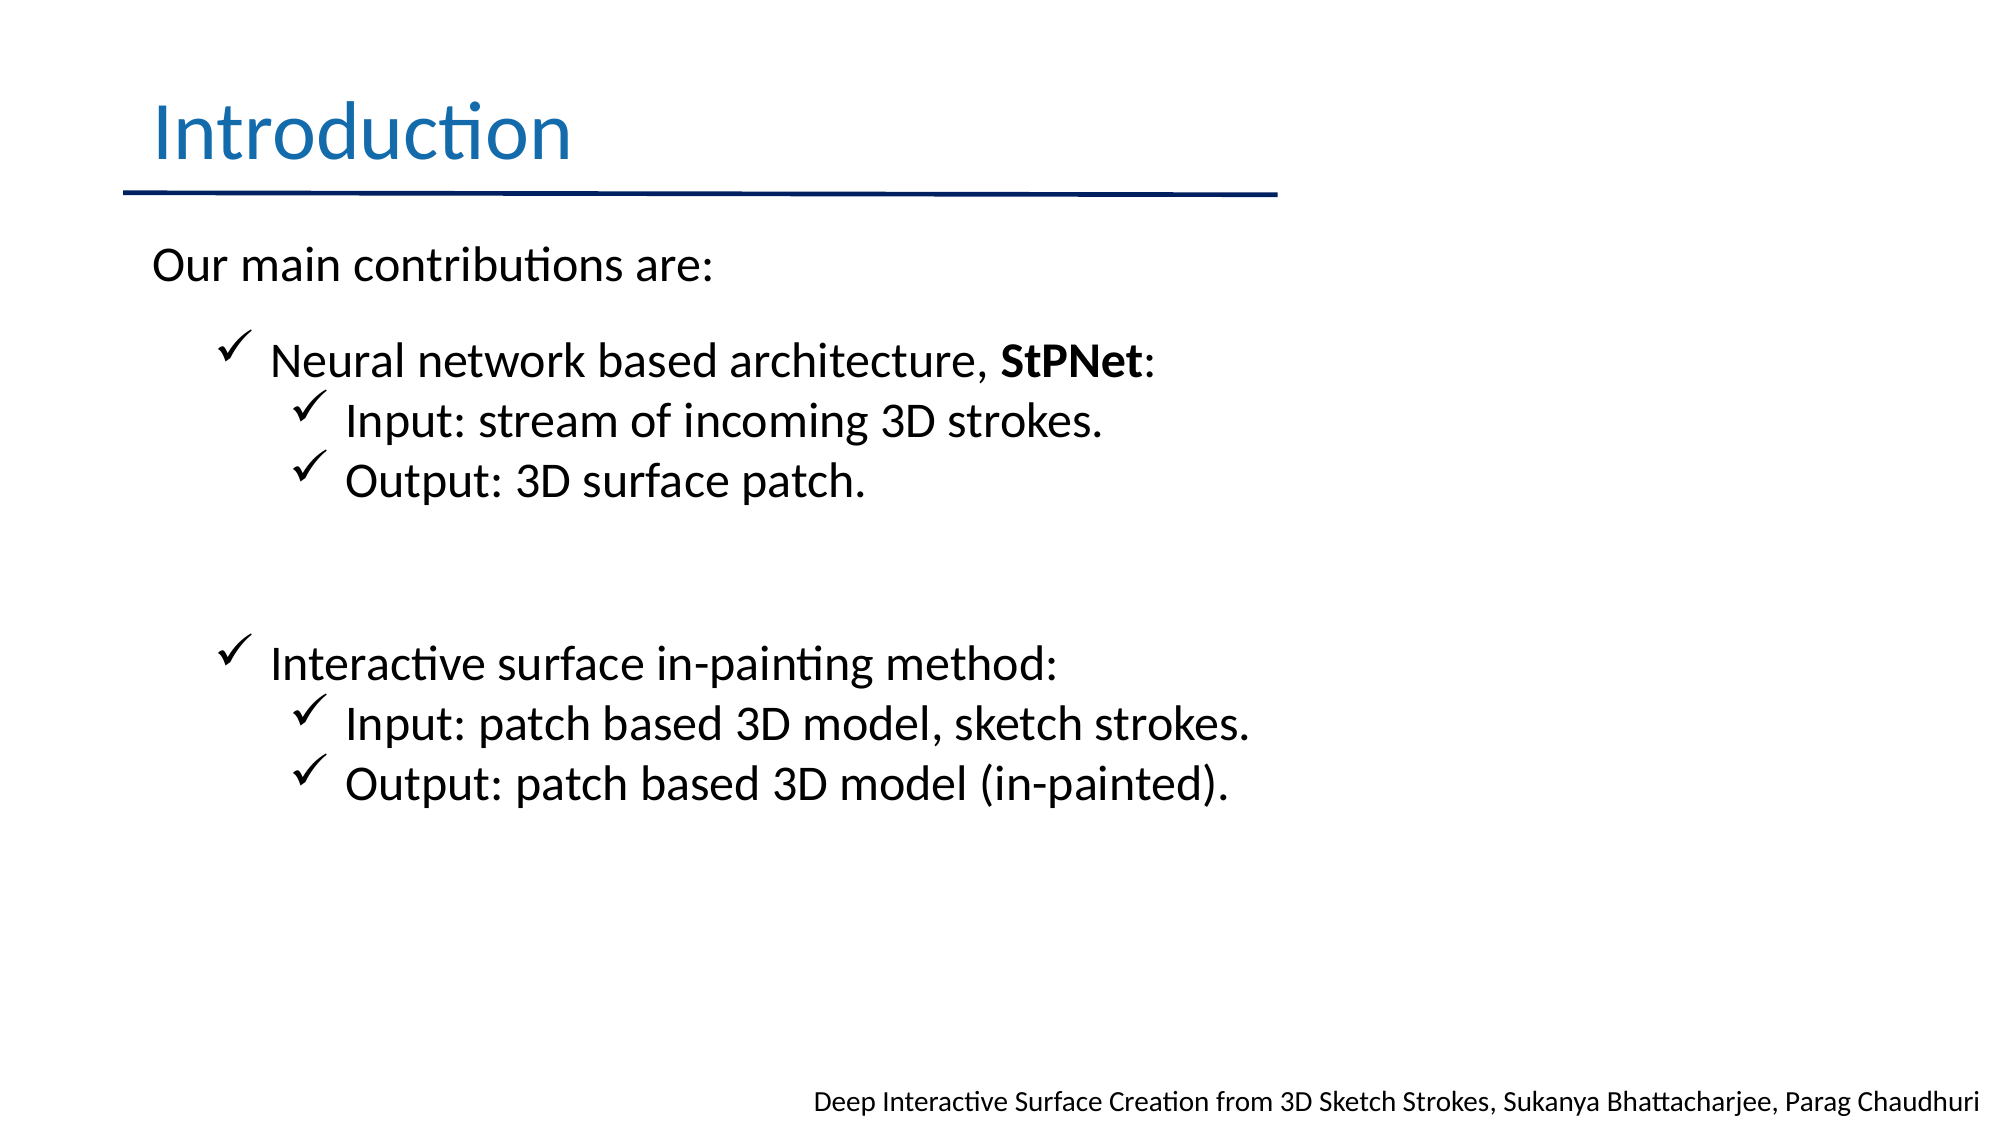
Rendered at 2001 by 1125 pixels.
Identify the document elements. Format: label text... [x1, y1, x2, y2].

text_box Neural network based architecture, StPNet: Input: stream of incoming 3D strokes.​ Output: 3D surface patch. ​ [199, 319, 1290, 560]
text_box Interactive surface in-painting method:​ Input: patch based 3D model, sketch strokes.​ Output: patch based 3D model (in-painted). [199, 623, 1281, 819]
title Introduction [137, 59, 1863, 207]
text_box Deep Interactive Surface Creation from 3D Sketch Strokes, Sukanya Bhattacharjee, Parag Chaudhuri [798, 1074, 2000, 1125]
list Our main contributions are: [137, 230, 767, 333]
